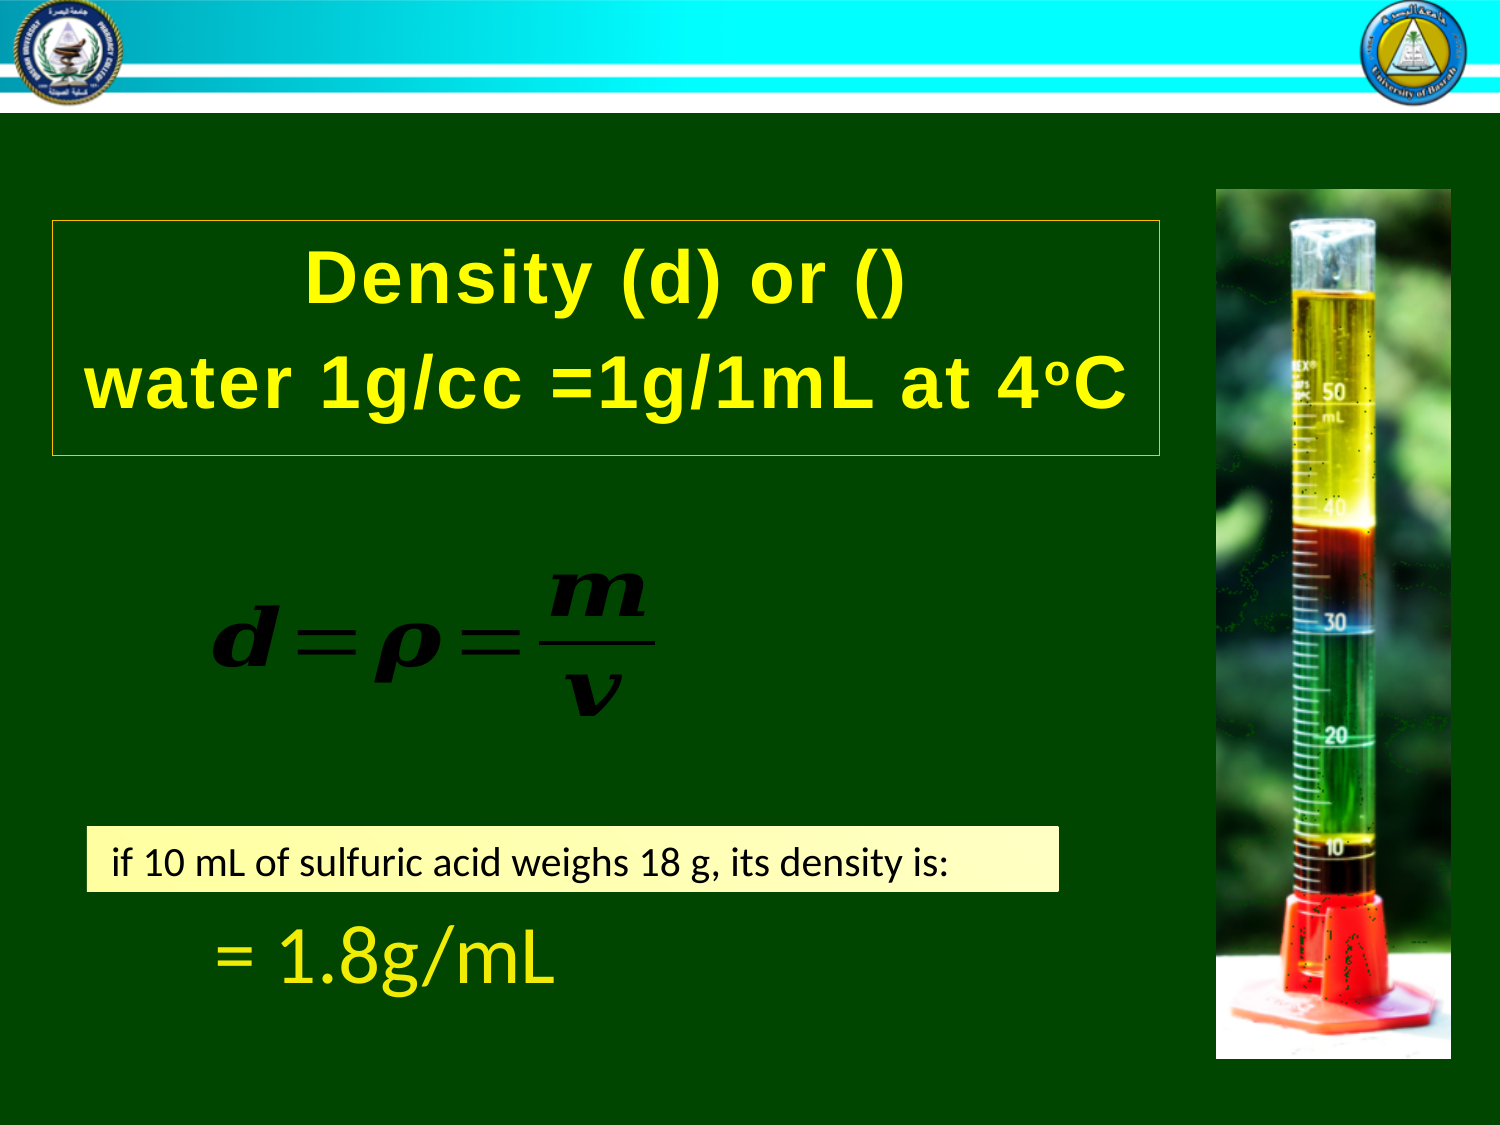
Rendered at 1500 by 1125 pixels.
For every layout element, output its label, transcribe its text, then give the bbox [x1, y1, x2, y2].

text_box if 10 mL of sulfuric acid weighs 18 g, its density is: [86, 826, 1059, 892]
picture [1216, 189, 1451, 1059]
picture [0, 0, 1500, 113]
